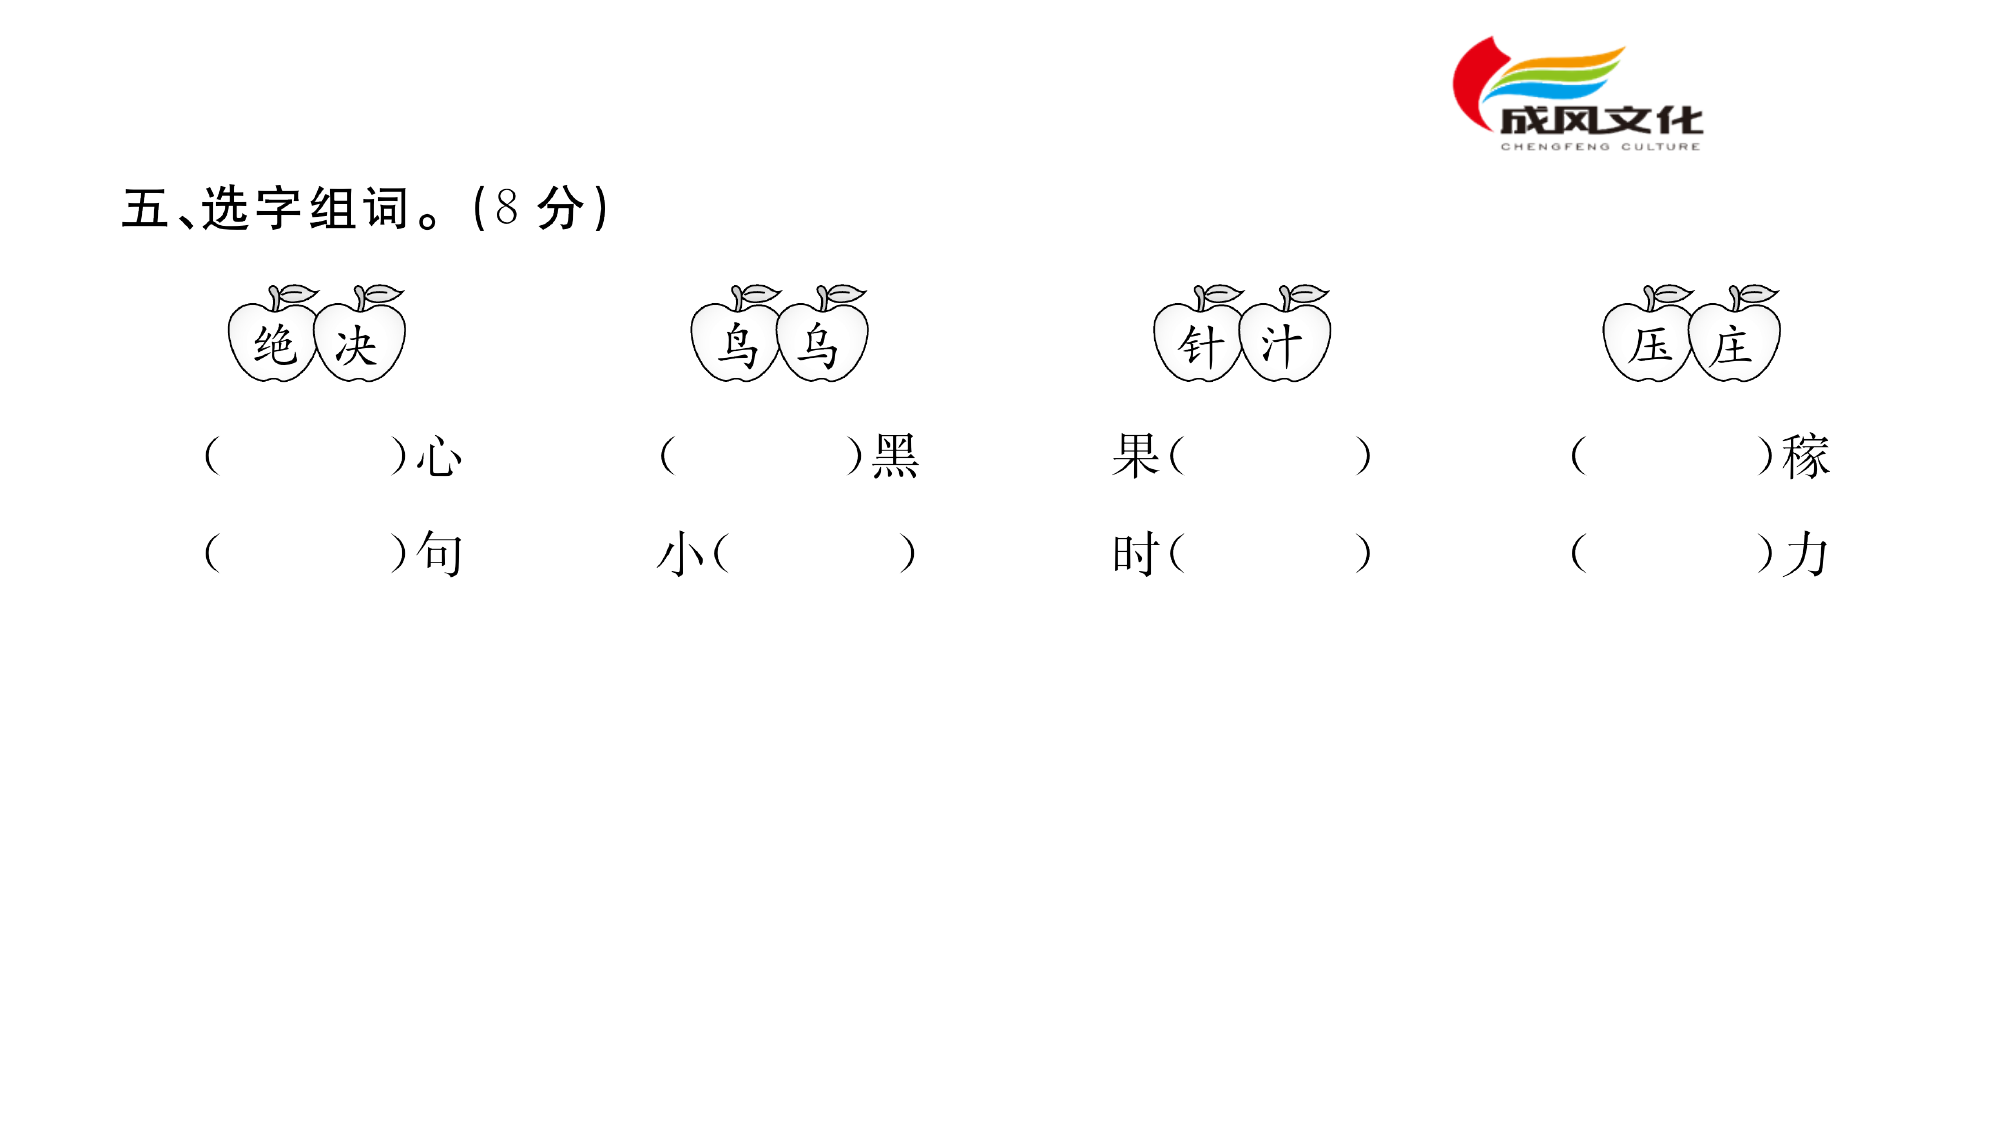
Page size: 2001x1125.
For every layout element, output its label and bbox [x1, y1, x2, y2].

picture [118, 30, 2000, 618]
